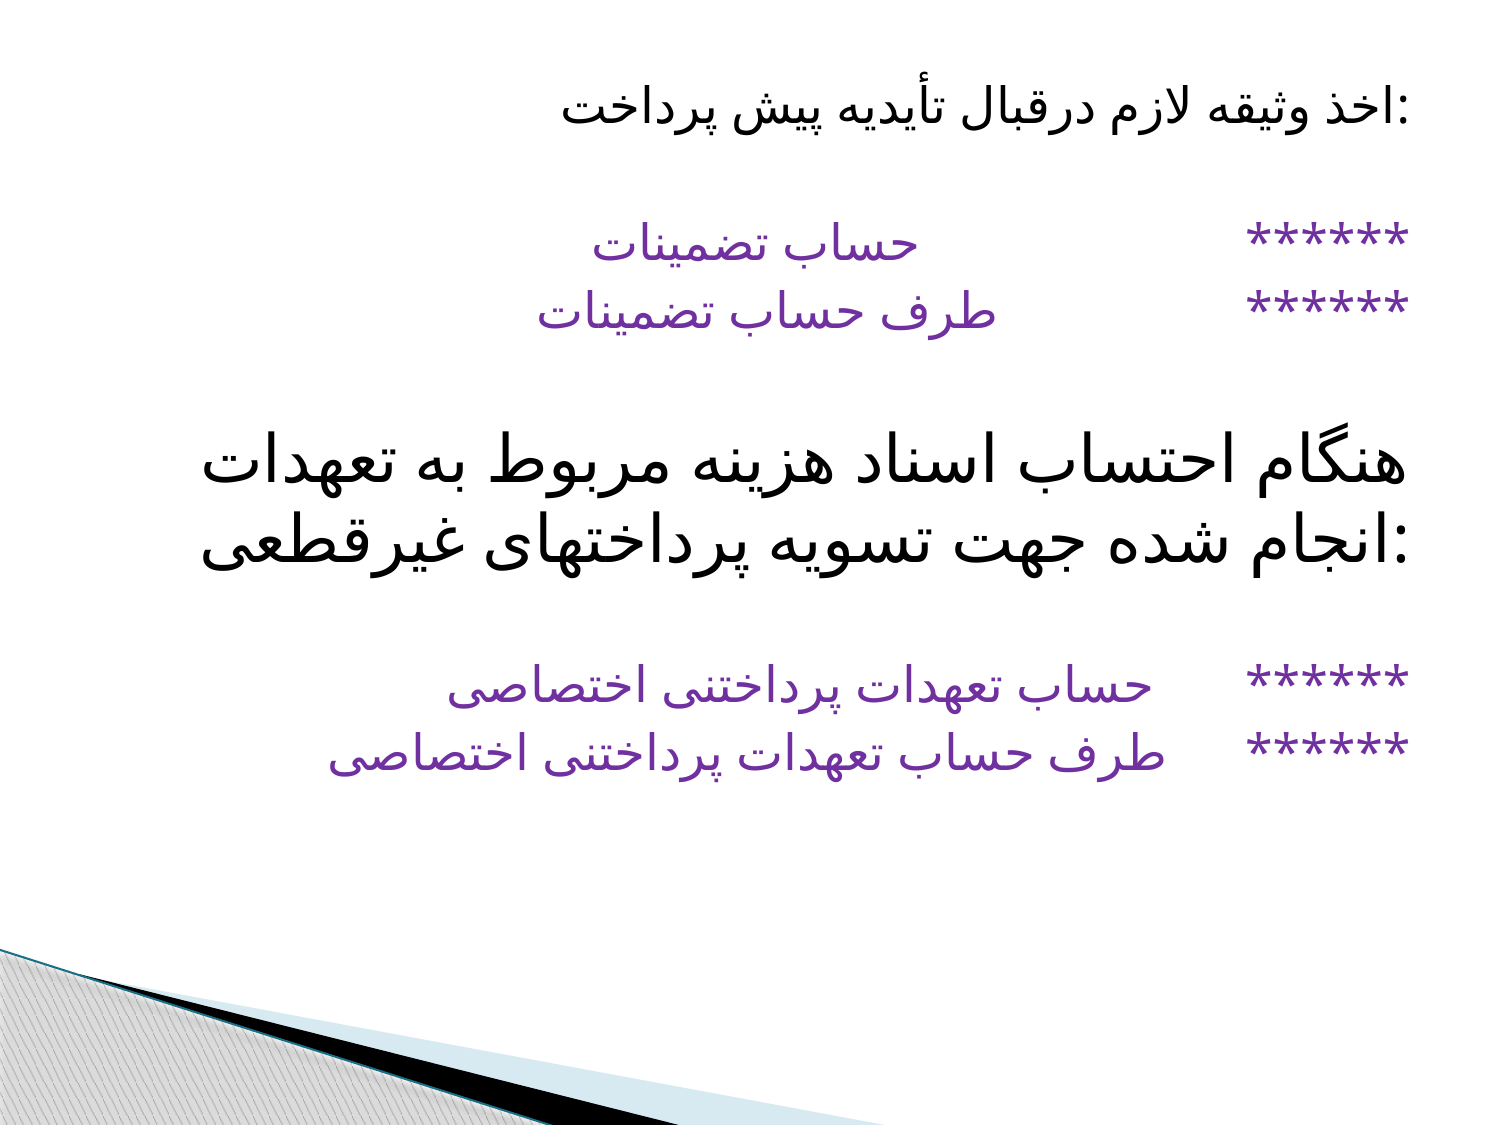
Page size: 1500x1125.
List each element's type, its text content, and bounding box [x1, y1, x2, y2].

list اخذ وثیقه لازم درقبال تأیدیه پیش پرداخت: حساب تضمینات ****** طرف حساب تضمینات ****** هنگام احتساب اسناد هزینه مربوط به تعهدات انجام شده جهت تسویه پرداختهای غیرقطعی: حساب تعهدات پرداختنی اختصاصی ****** طرف حساب تعهدات پرداختنی اختصاصی ****** [75, 66, 1425, 986]
